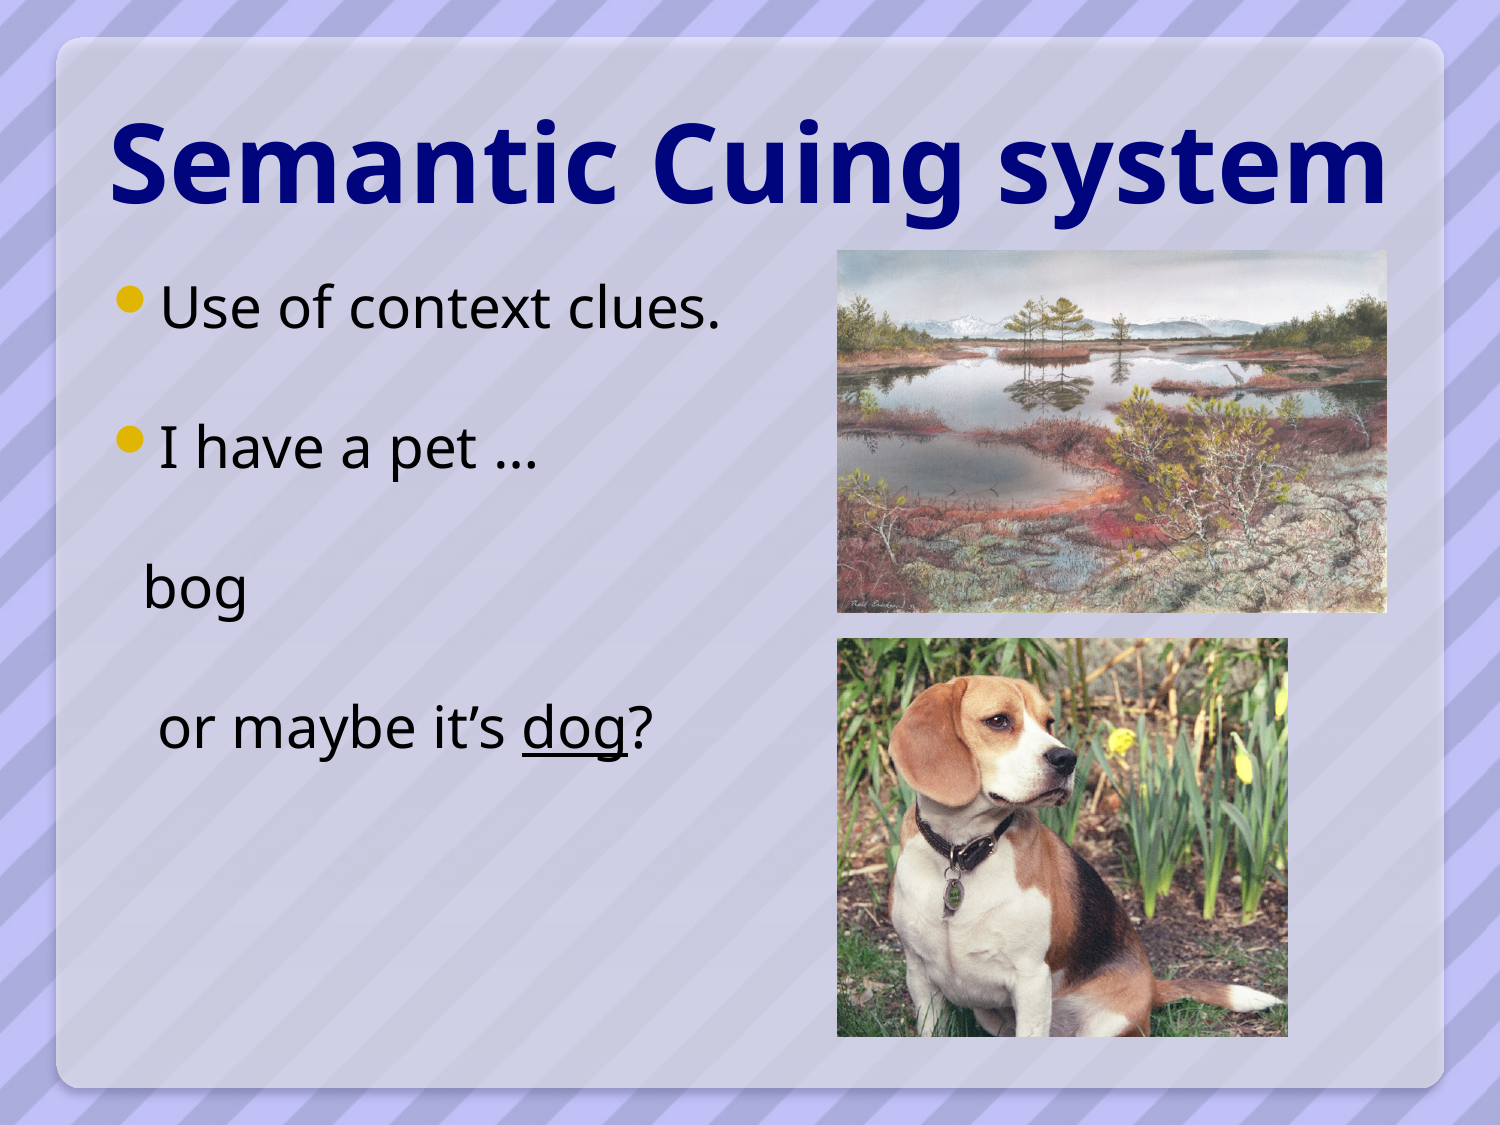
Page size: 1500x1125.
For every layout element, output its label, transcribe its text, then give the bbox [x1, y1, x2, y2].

title Semantic Cuing system [75, 45, 1425, 233]
picture [837, 638, 1288, 1037]
list Use of context clues. I have a pet … bog or maybe it’s dog? [75, 262, 738, 1005]
picture [837, 250, 1387, 613]
